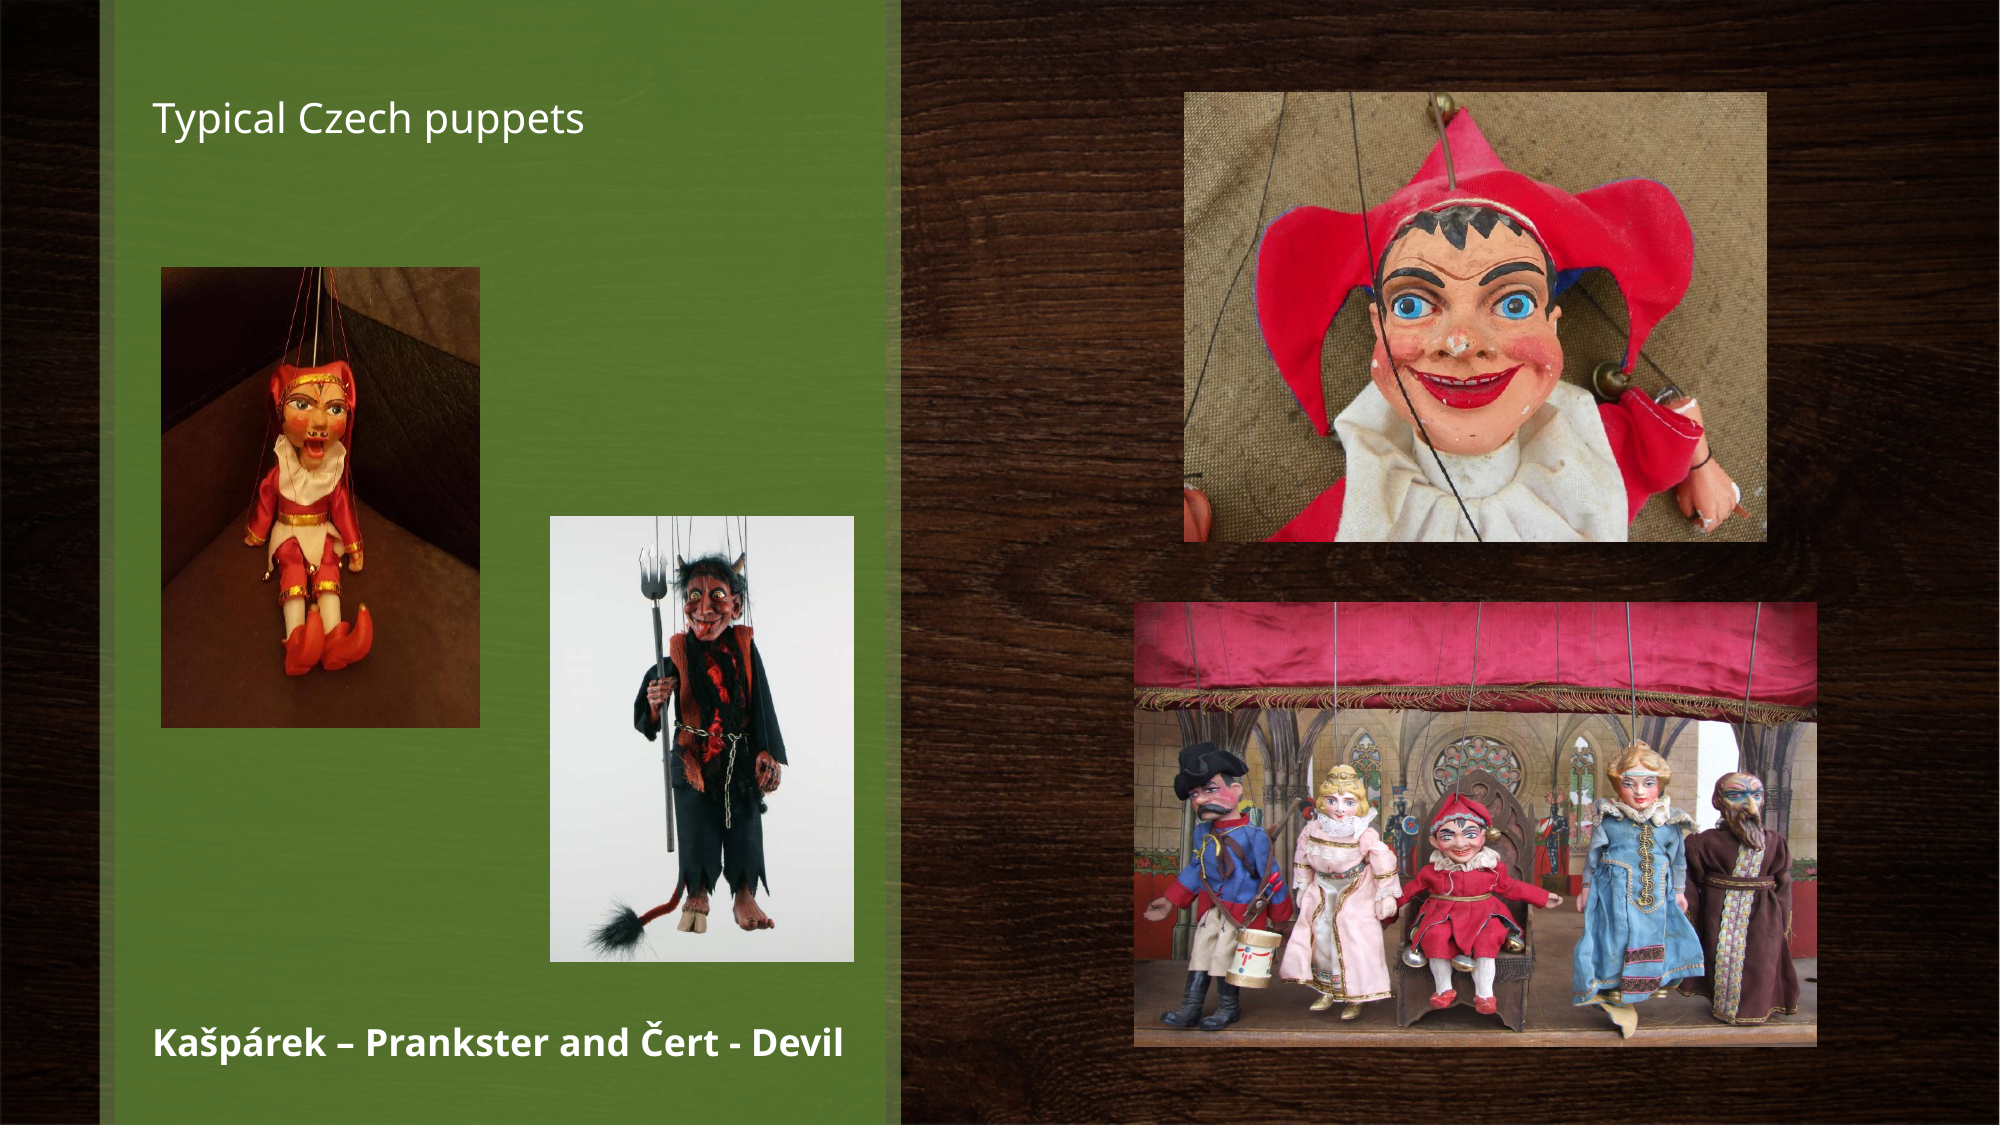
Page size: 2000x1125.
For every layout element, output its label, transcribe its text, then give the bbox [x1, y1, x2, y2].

picture [550, 516, 854, 962]
text_box Kašpárek – Prankster and Čert - Devil [137, 1011, 941, 1072]
list Typical Czech puppets [137, 90, 847, 279]
picture [901, 0, 2000, 1125]
picture [0, 0, 99, 1125]
picture [160, 266, 481, 729]
